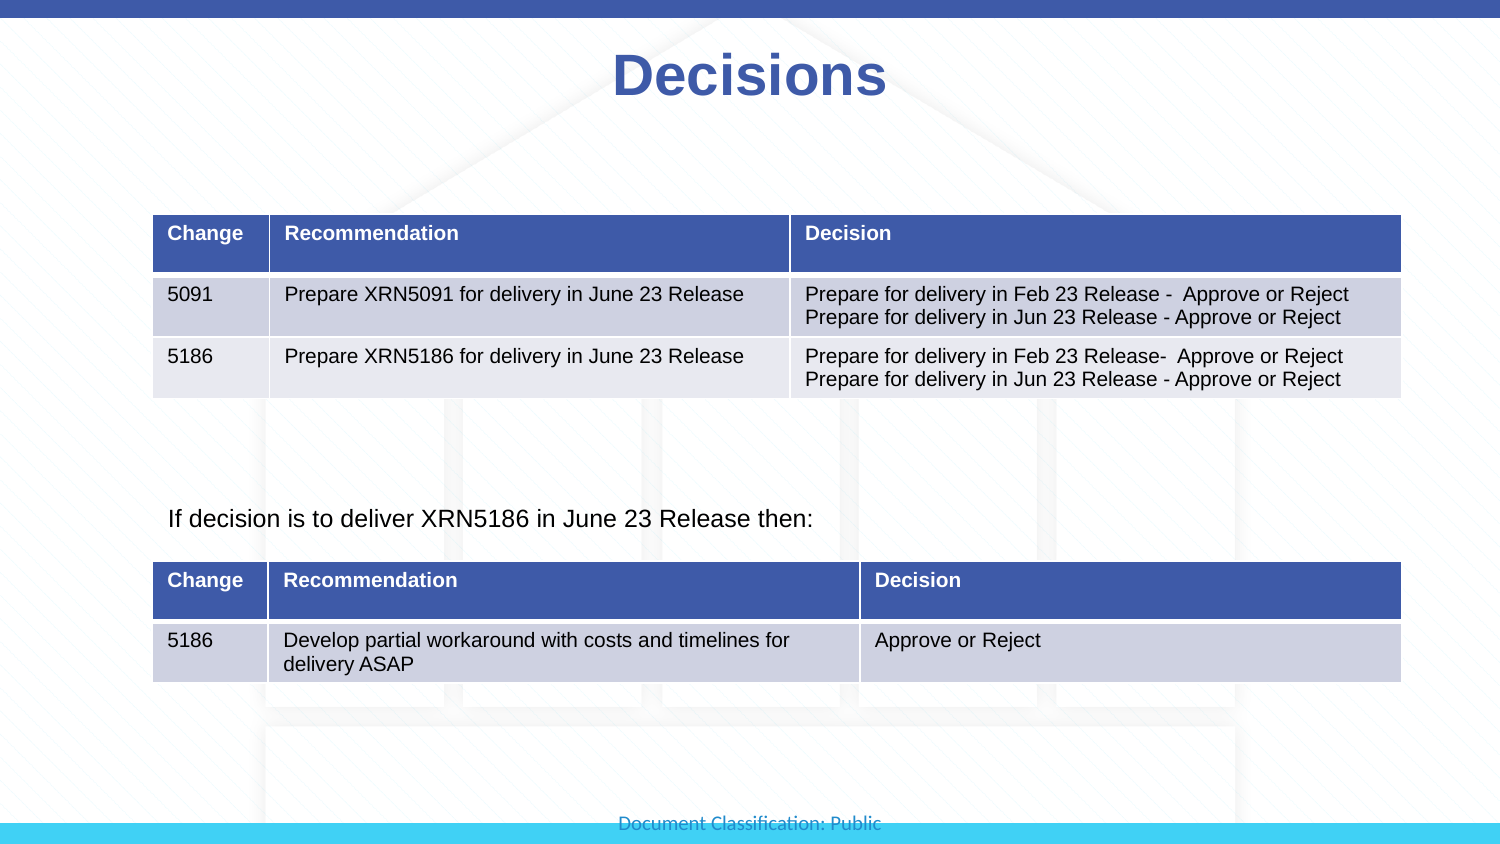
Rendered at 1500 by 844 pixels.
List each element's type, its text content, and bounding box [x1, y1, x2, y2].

table_cell Develop partial workaround with costs and timelines for delivery ASAP [269, 624, 859, 682]
table_cell 5091 [153, 278, 269, 336]
title Decisions [75, 20, 1425, 125]
table_cell Prepare for delivery in Feb 23 Release - Approve or Reject Prepare for delivery in Jun 23 Release - Approve or Reject [791, 278, 1401, 336]
table_cell Prepare for delivery in Feb 23 Release- Approve or Reject Prepare for delivery in Jun 23 Release - Approve or Reject [791, 338, 1401, 398]
table_cell Approve or Reject [861, 624, 1401, 682]
picture [0, 0, 1500, 844]
table_cell Prepare XRN5186 for delivery in June 23 Release [270, 338, 789, 398]
table_header Change [153, 215, 269, 272]
table_cell 5186 [153, 338, 269, 398]
table_header Recommendation [270, 215, 789, 272]
table_cell 5186 [153, 624, 267, 682]
table_cell Prepare XRN5091 for delivery in June 23 Release [270, 278, 789, 336]
text_box If decision is to deliver XRN5186 in June 23 Release then: [153, 494, 831, 540]
table_header Change [153, 562, 267, 619]
table_header Recommendation [269, 562, 859, 619]
table_header Decision [861, 562, 1401, 619]
table_header Decision [791, 215, 1401, 272]
